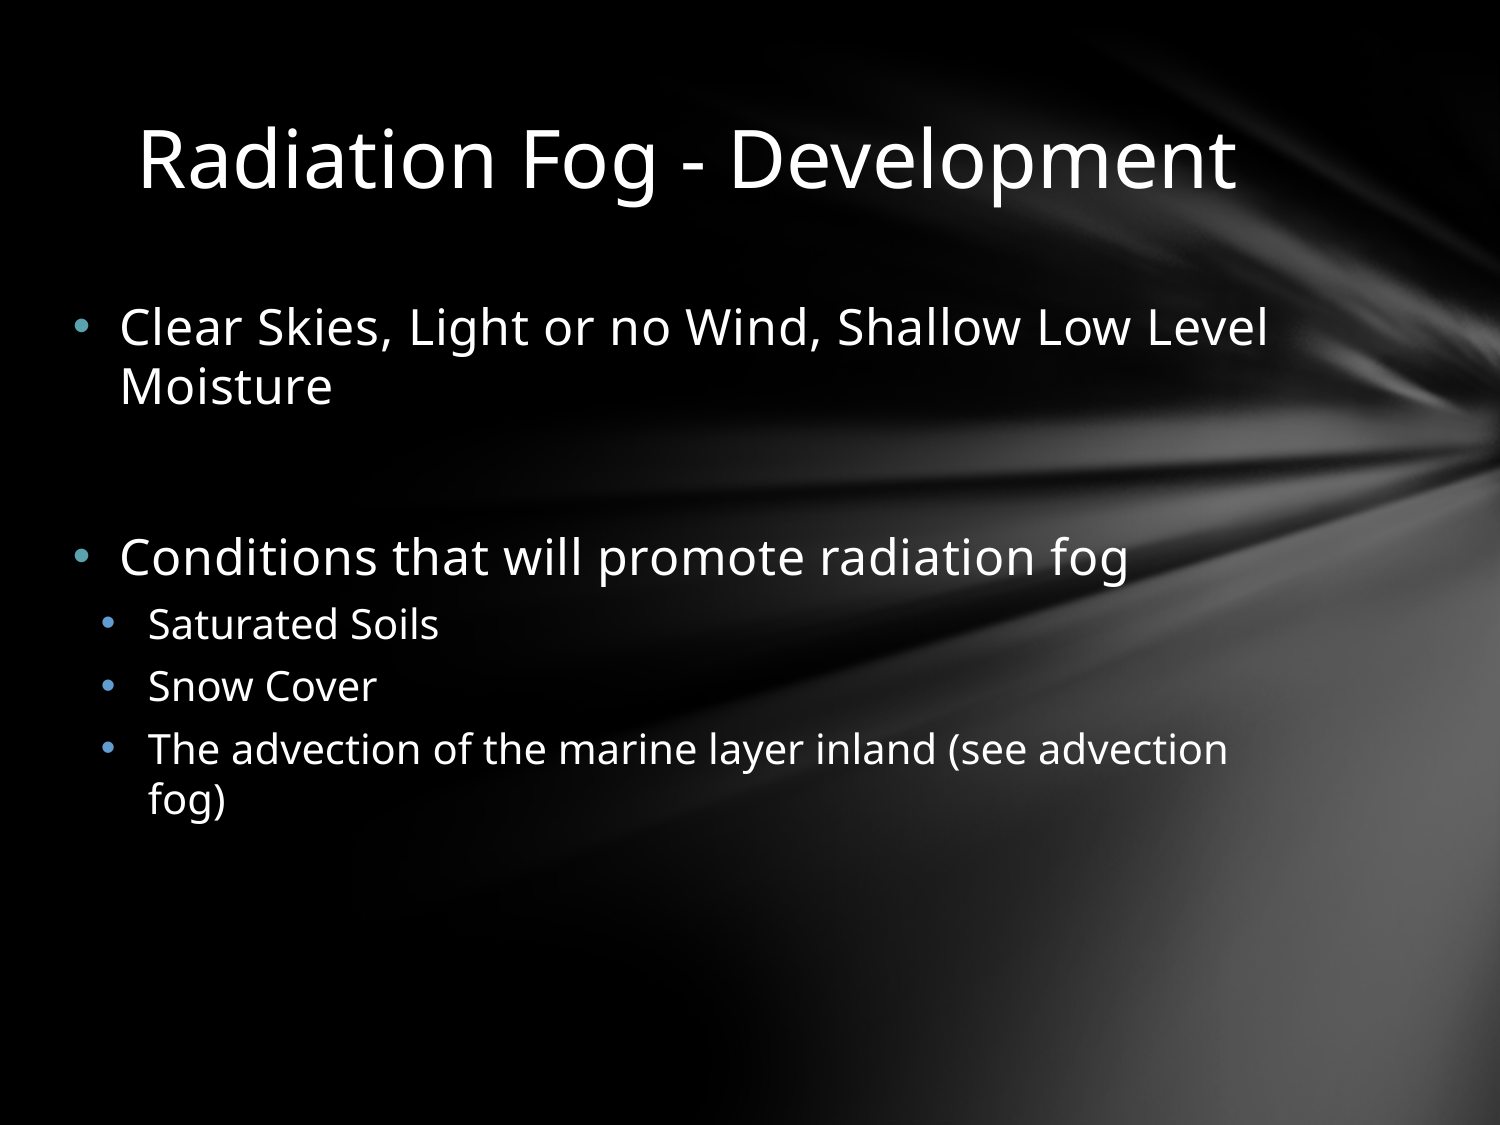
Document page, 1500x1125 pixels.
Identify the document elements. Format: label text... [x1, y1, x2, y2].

list Clear Skies, Light or no Wind, Shallow Low Level Moisture Conditions that will promote radiation fog Saturated Soils Snow Cover The advection of the marine layer inland (see advection fog) [57, 287, 1318, 1015]
title Radiation Fog - Development [57, 37, 1318, 213]
